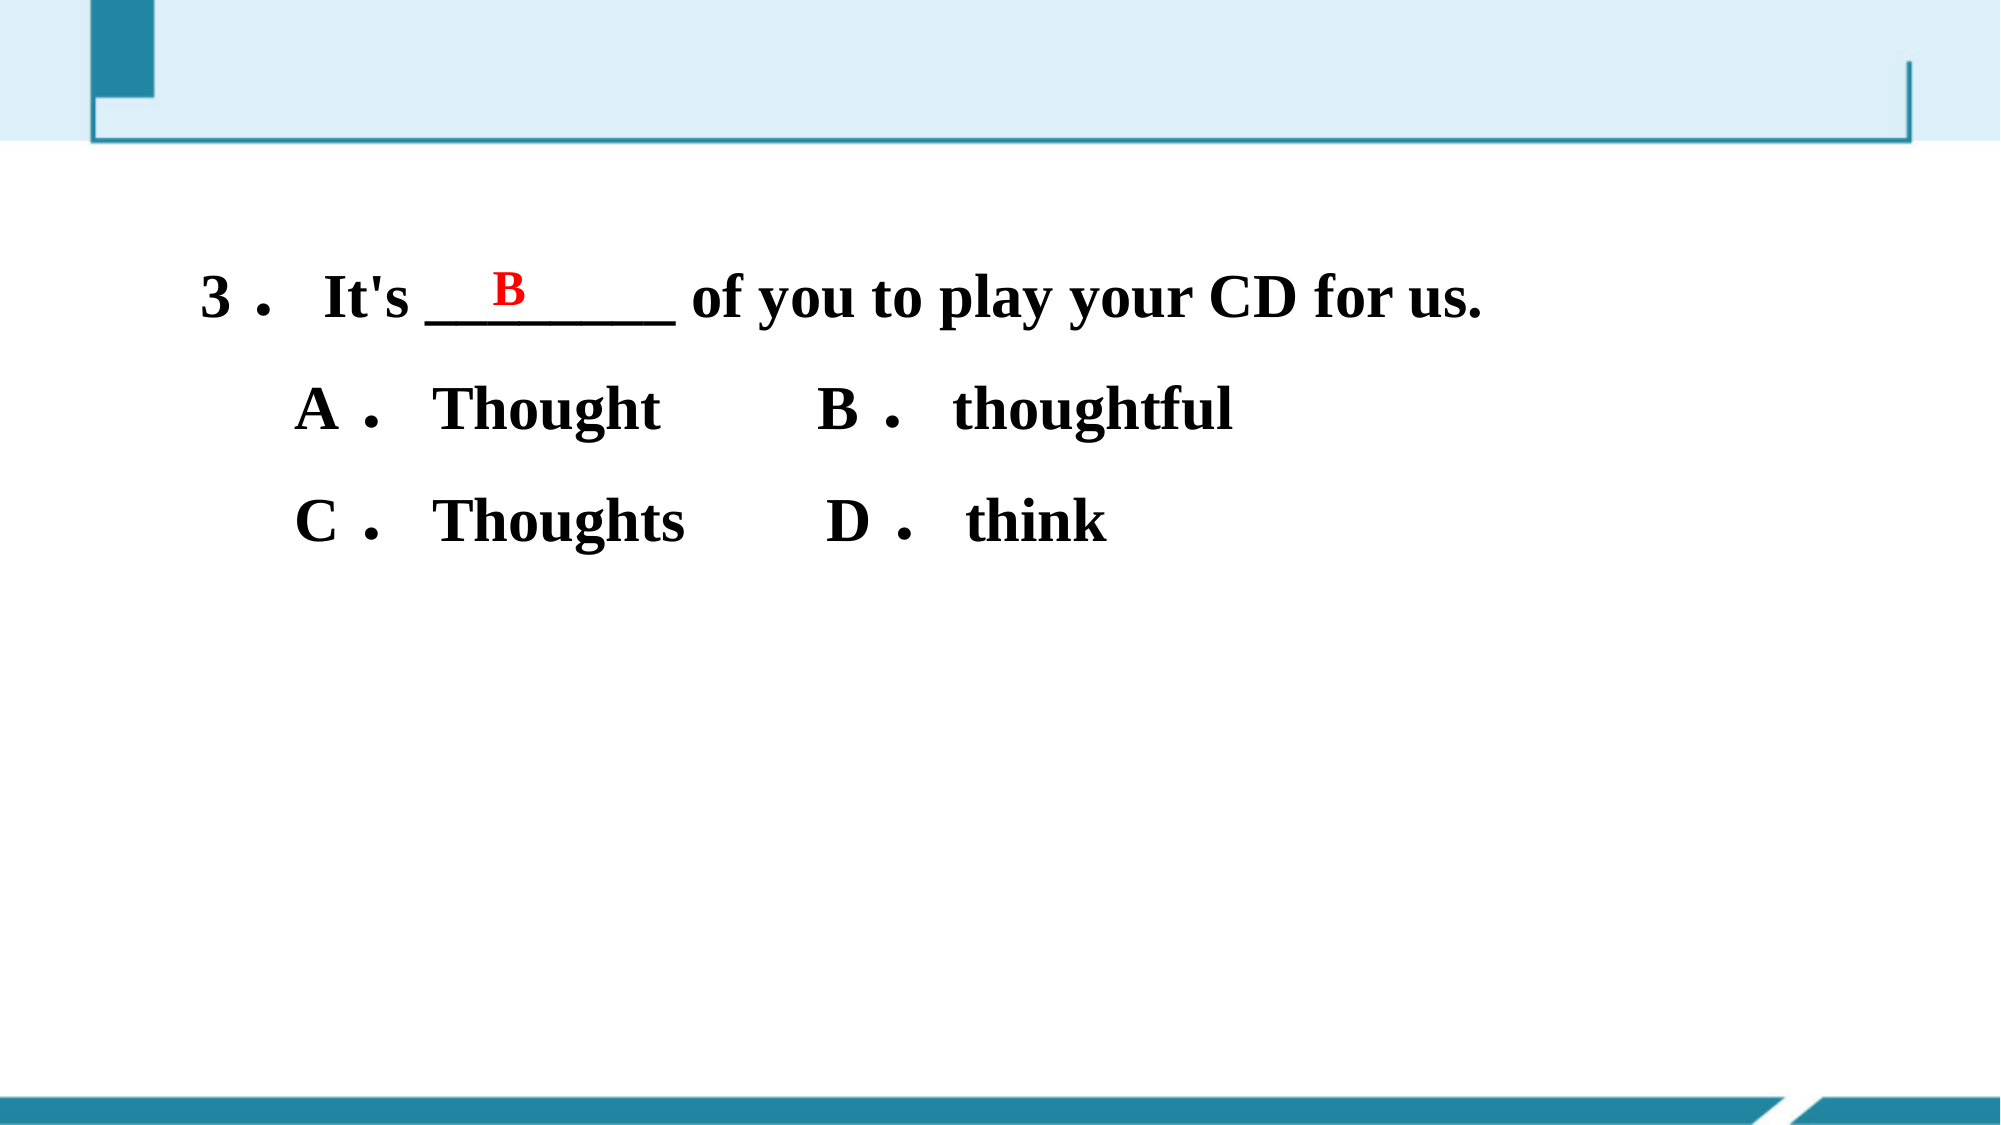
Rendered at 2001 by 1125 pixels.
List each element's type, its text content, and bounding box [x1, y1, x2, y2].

text_box B [477, 217, 541, 323]
text_box 3．It's ________ of you to play your CD for us. A．Thought B．thoughtful C．Thoughts D．think [141, 209, 1885, 562]
picture [0, 0, 2001, 1125]
